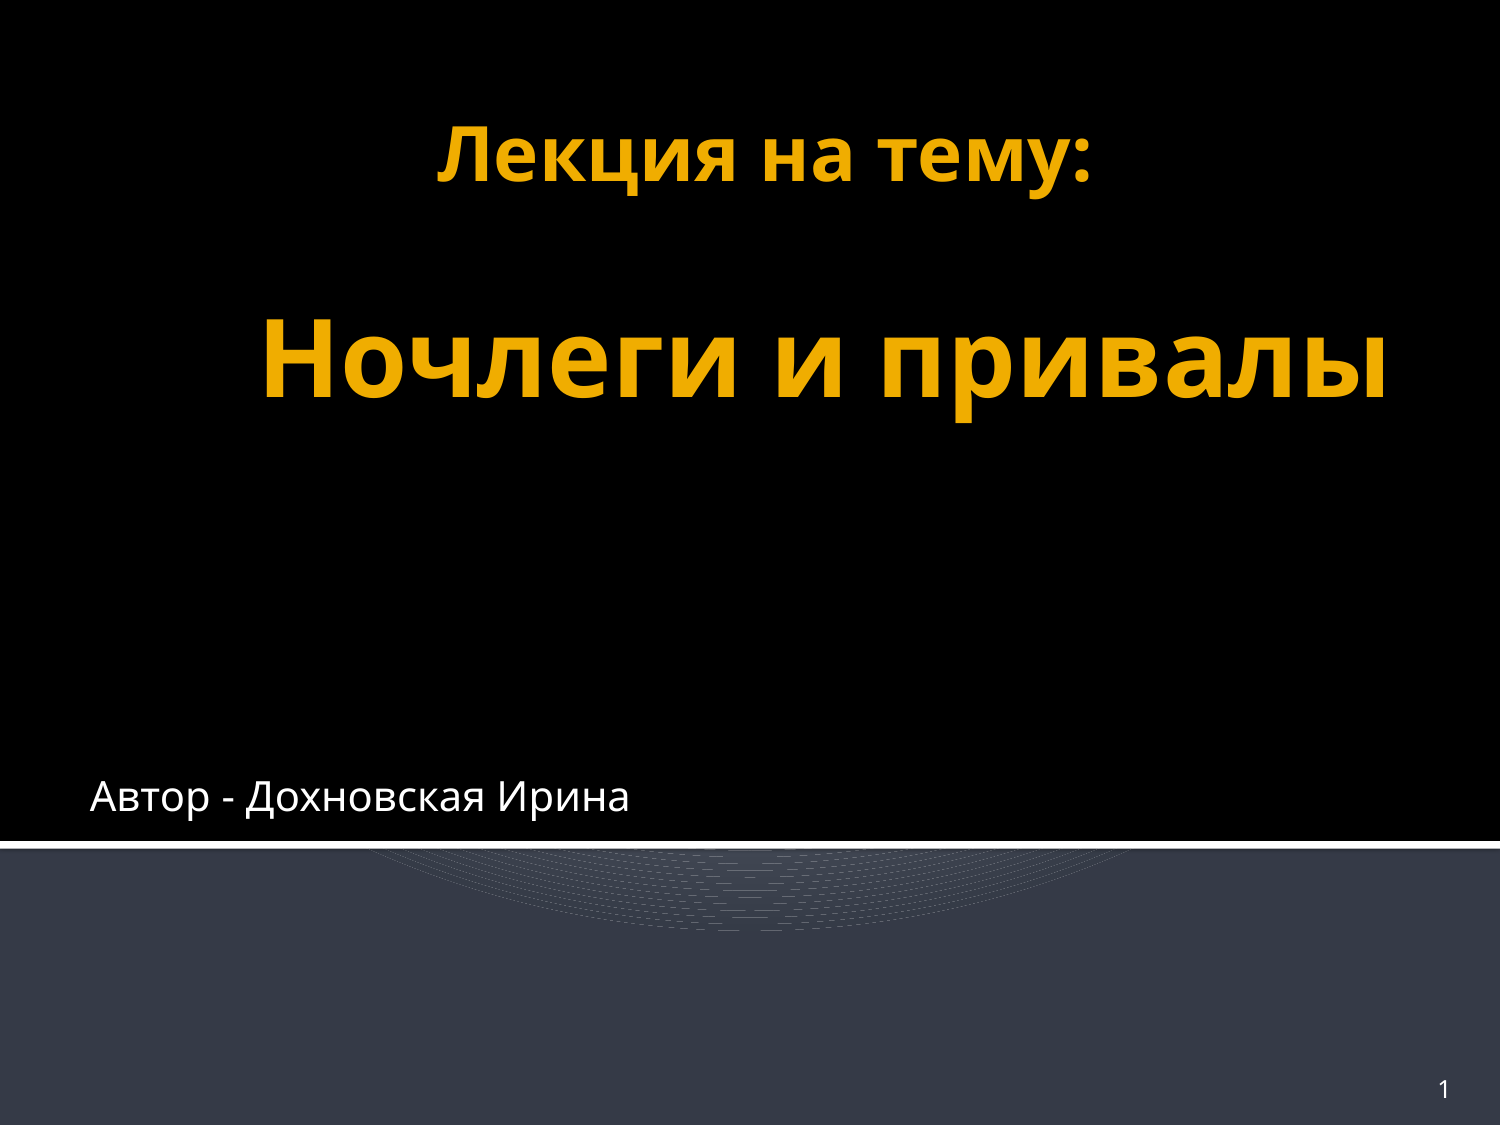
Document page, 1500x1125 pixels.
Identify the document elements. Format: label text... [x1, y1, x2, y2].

slide_number 1 [1345, 1062, 1467, 1108]
subtitle Автор - Дохновская Ирина [70, 621, 1403, 821]
title Лекция на тему: Ночлеги и привалы [82, 105, 1415, 457]
